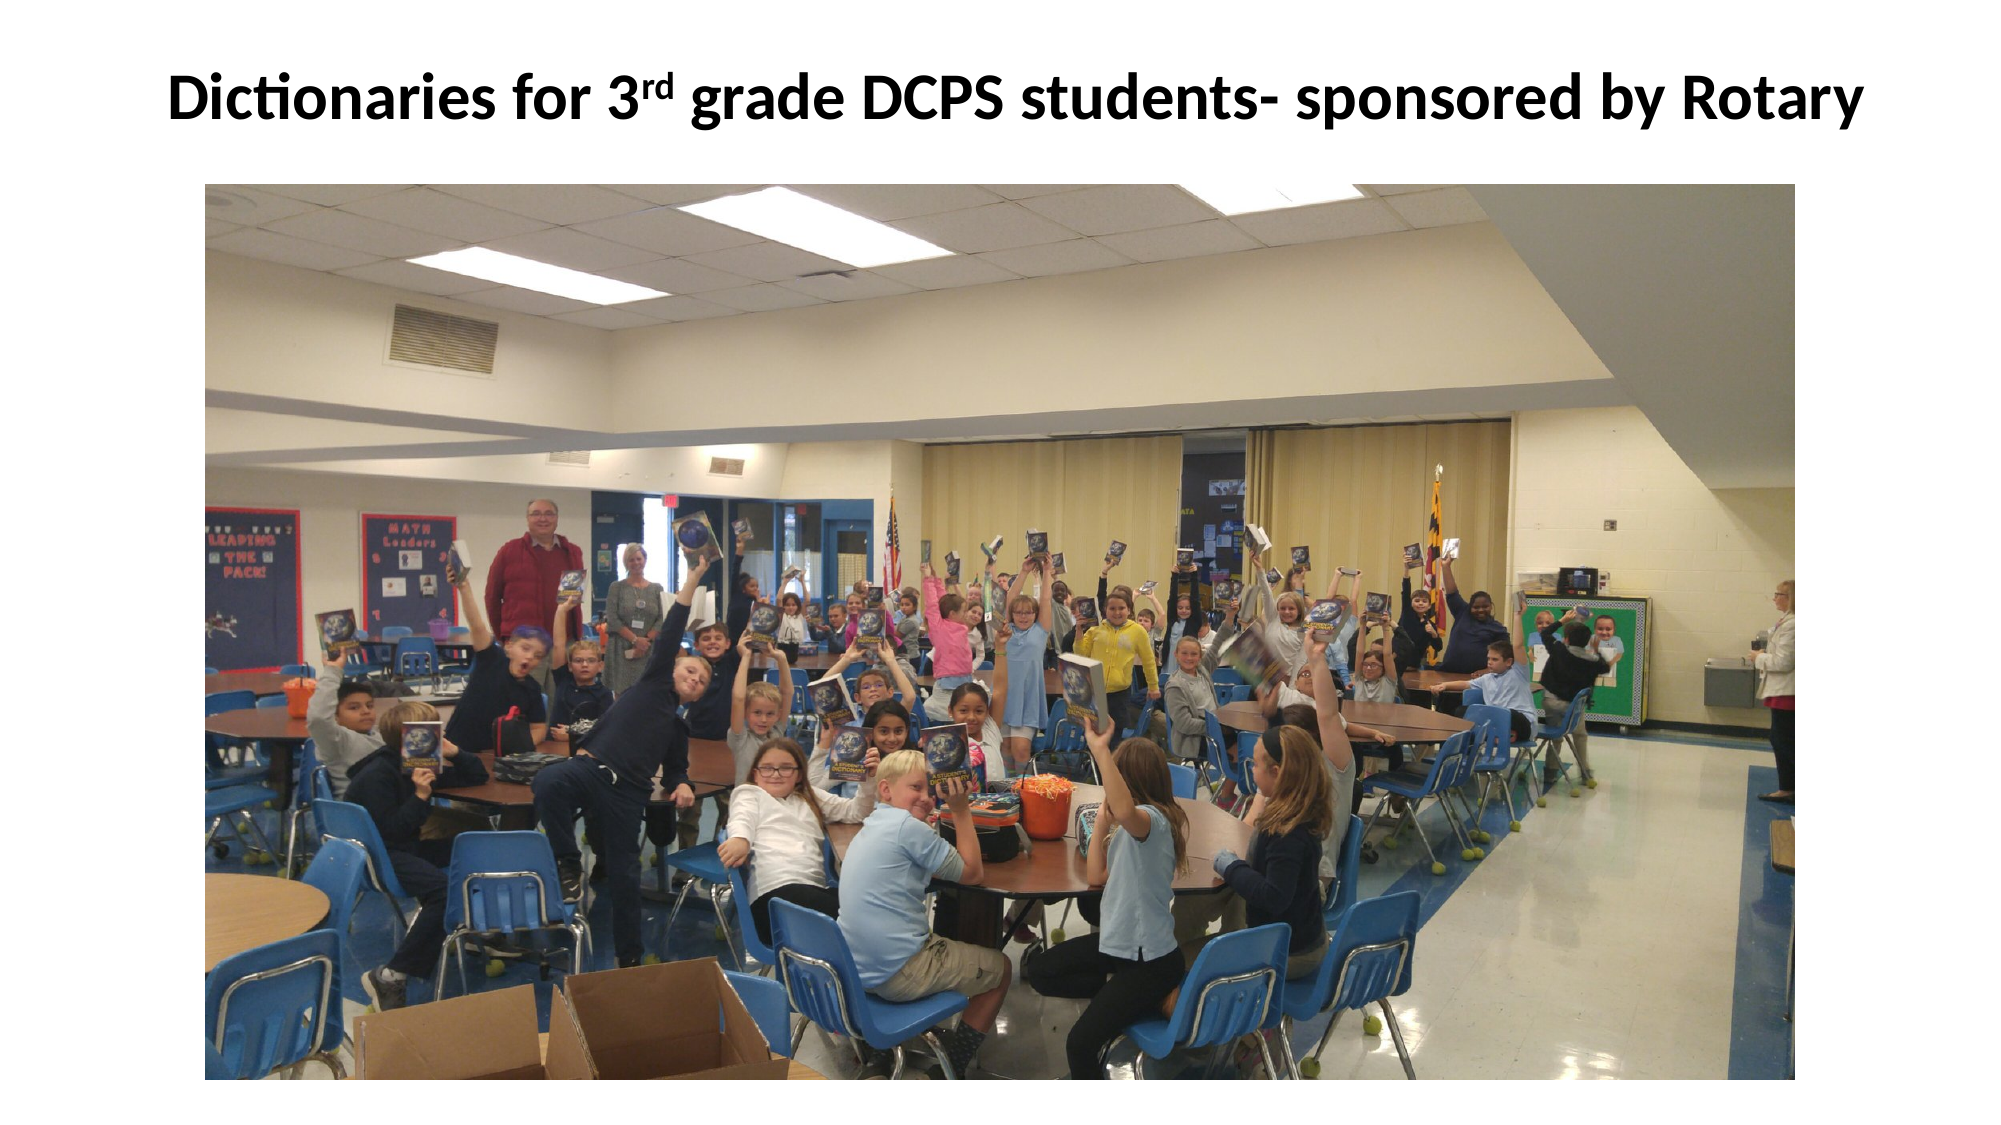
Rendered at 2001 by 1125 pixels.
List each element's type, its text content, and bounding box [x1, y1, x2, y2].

picture [205, 184, 1795, 1080]
text_box Dictionaries for 3rd grade DCPS students- sponsored by Rotary [108, 45, 1924, 141]
